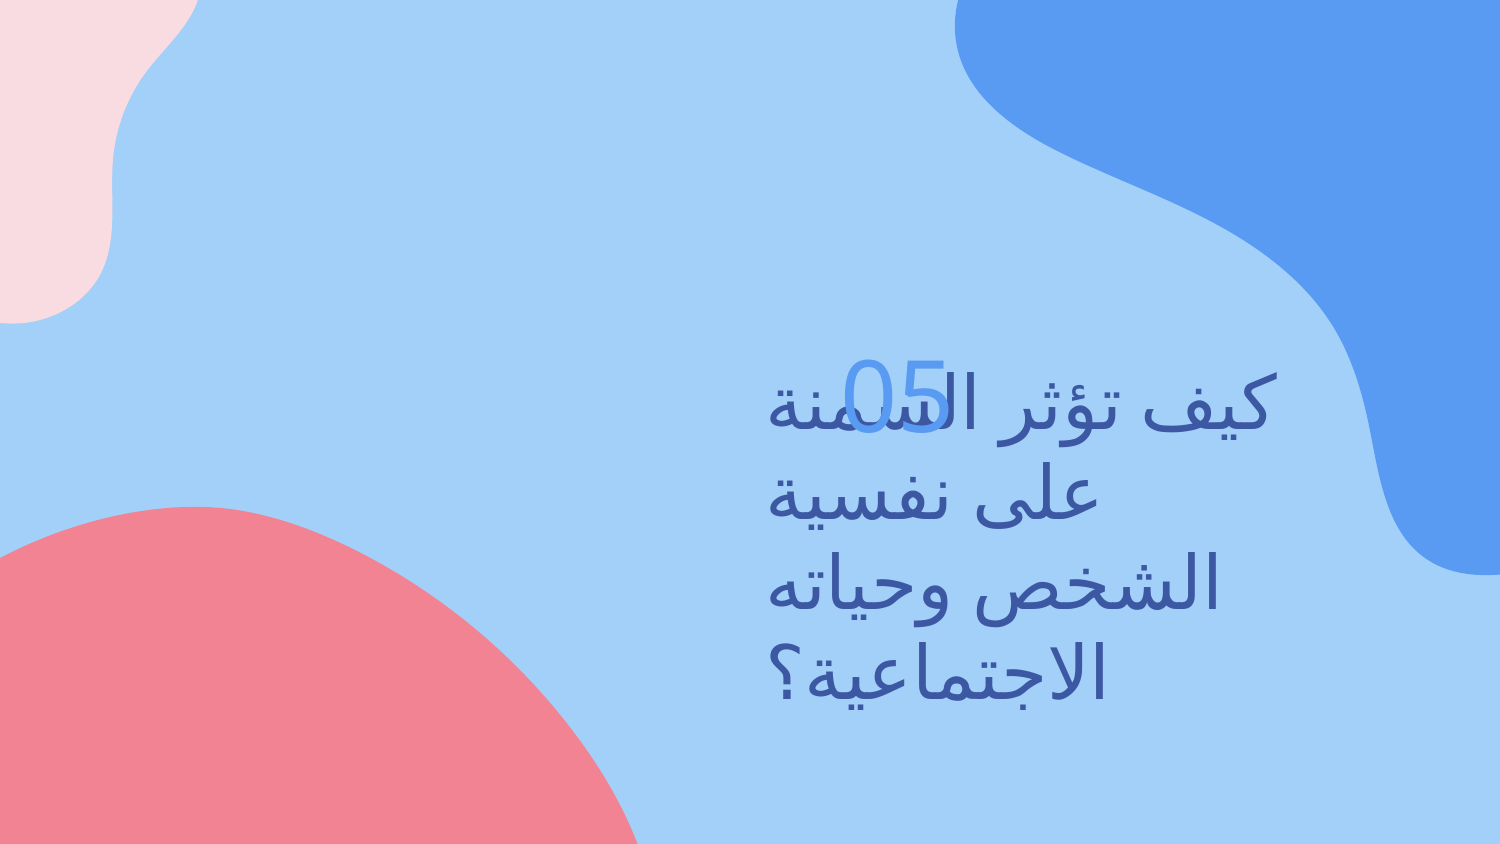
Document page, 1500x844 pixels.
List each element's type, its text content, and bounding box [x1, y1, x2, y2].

title كيف تؤثر السمنة على نفسية الشخص وحياته الاجتماعية؟ [750, 604, 1337, 730]
title 05 [825, 335, 1226, 450]
